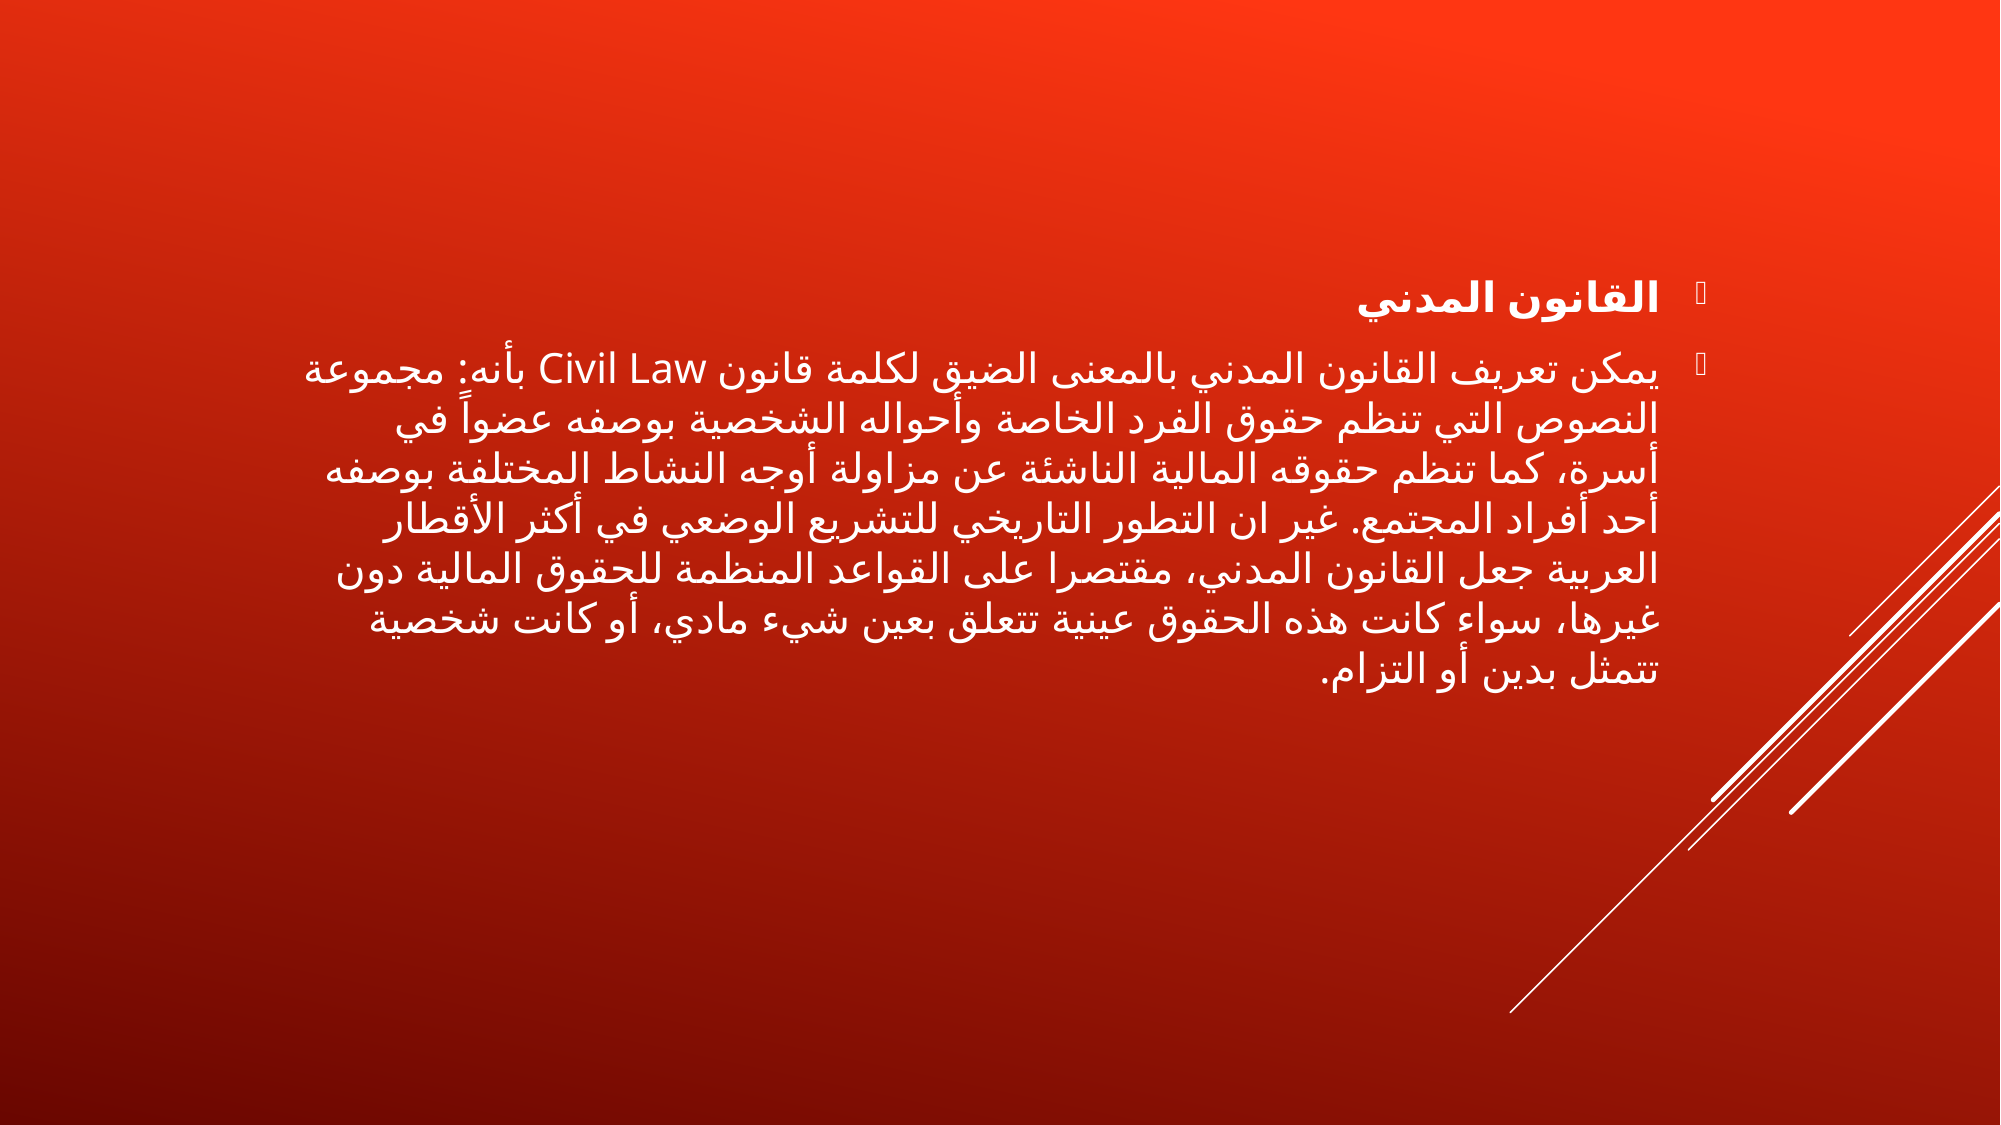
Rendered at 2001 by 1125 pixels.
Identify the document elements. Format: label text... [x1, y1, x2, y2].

list القانون المدني يمكن تعريف القانون المدني بالمعنى الضيق لكلمة قانون Civil Law بأنه: مجموعة النصوص التي تنظم حقوق الفرد الخاصة وأحواله الشخصية بوصفه عضواً في أسرة، كما تنظم حقوقه المالية الناشئة عن مزاولة أوجه النشاط المختلفة بوصفه أحد أفراد المجتمع. غير ان التطور التاريخي للتشريع الوضعي في أكثر الأقطار العربية جعل القانون المدني، مقتصرا على القواعد المنظمة للحقوق المالية دون غيرها، سواء كانت هذه الحقوق عينية تتعلق بعين شيء مادي، أو كانت شخصية تتمثل بدين أو التزام. [277, 21, 1723, 1013]
